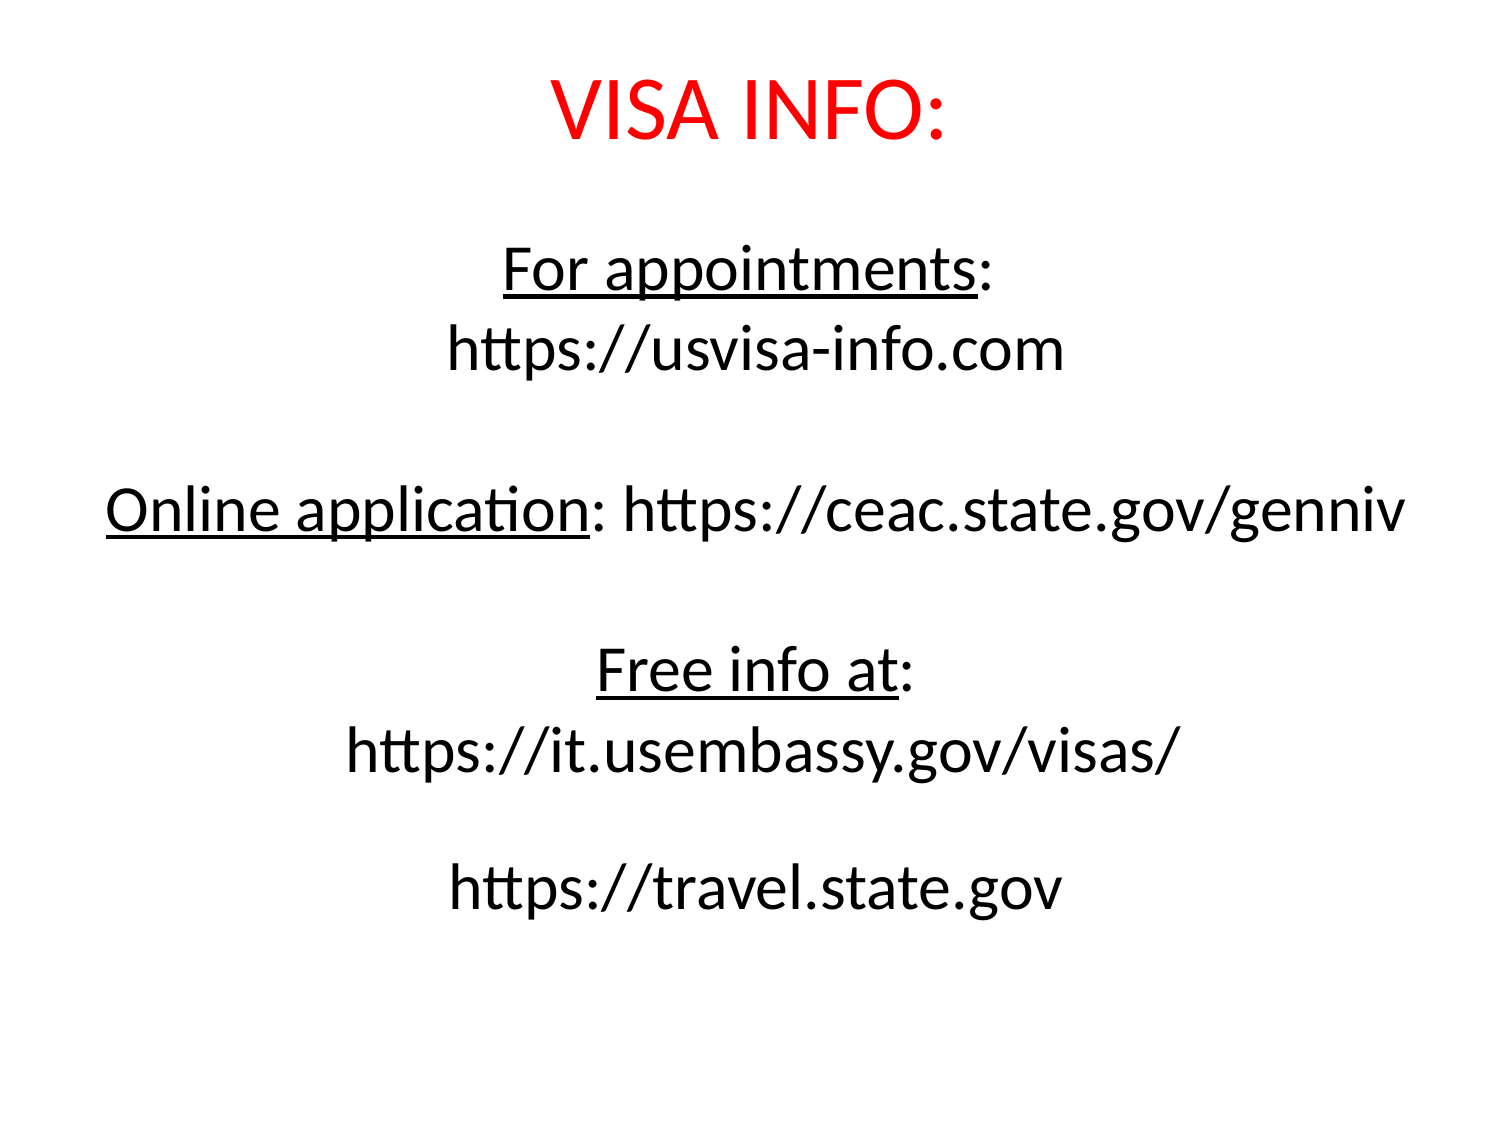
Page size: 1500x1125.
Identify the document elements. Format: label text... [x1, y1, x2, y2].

subtitle For appointments: https://usvisa-info.com Online application: https://ceac.state.gov/genniv Free info at: https://it.usembassy.gov/visas/ https://travel.state.gov [50, 137, 1463, 1075]
title VISA INFO: [112, 6, 1388, 137]
